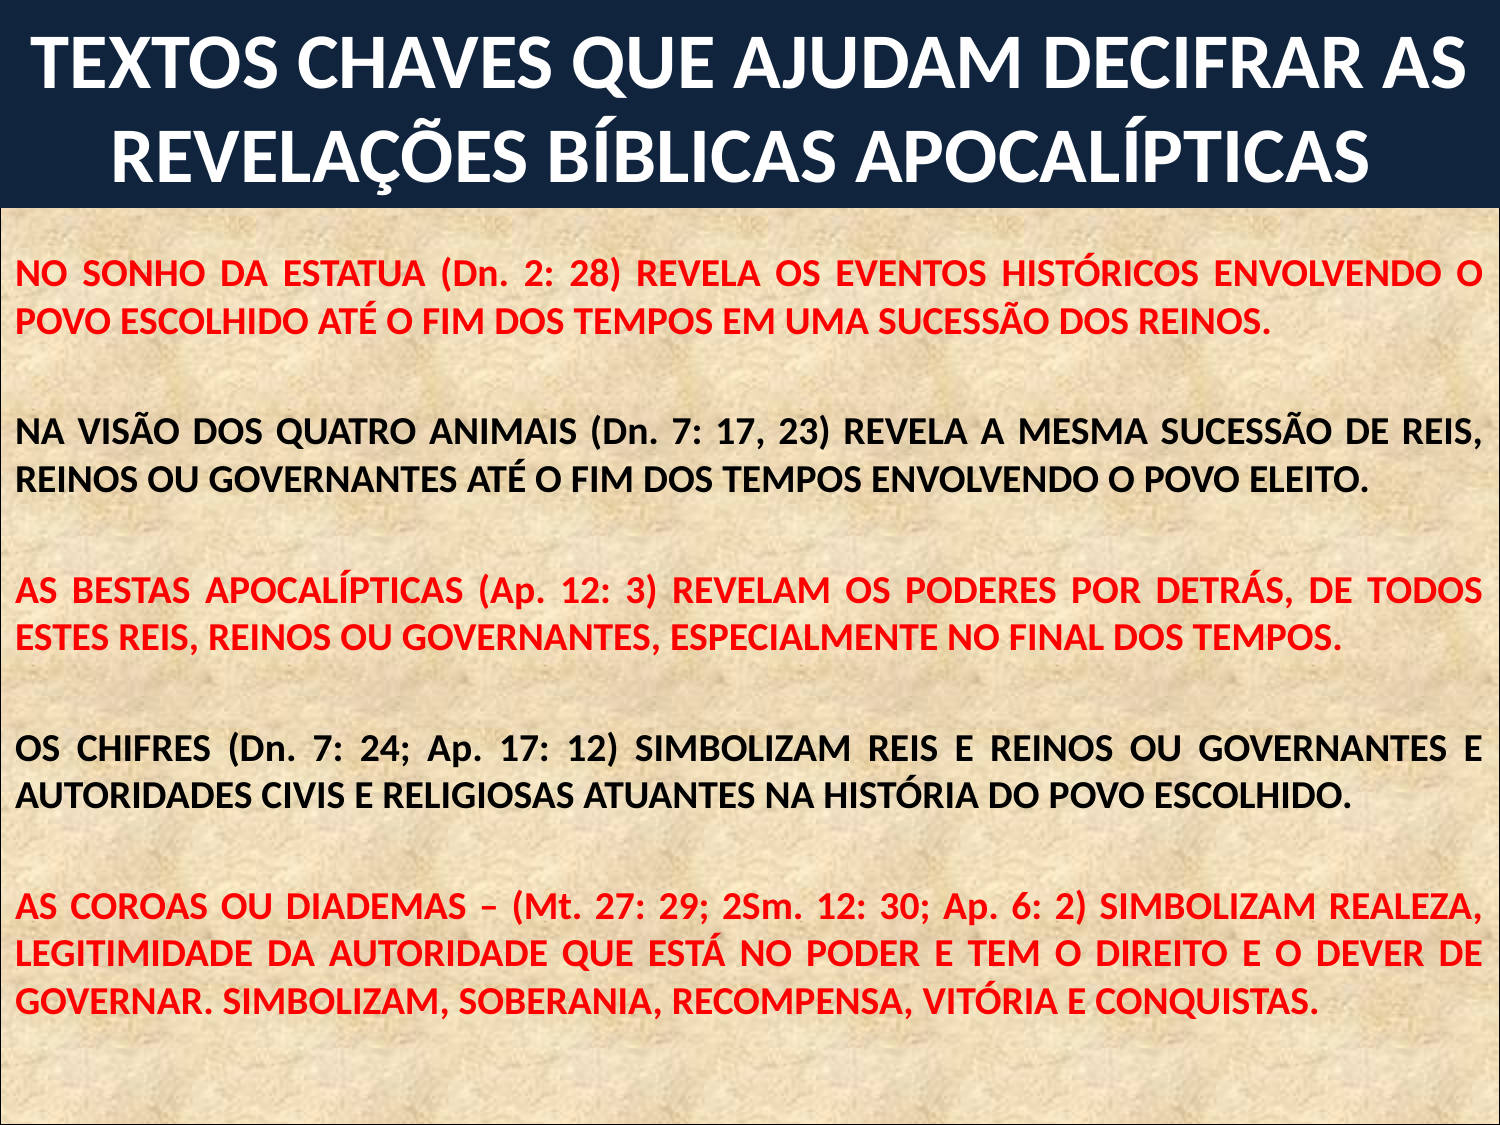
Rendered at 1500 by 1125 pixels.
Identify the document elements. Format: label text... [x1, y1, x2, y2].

list NO SONHO DA ESTATUA (Dn. 2: 28) REVELA OS EVENTOS HISTÓRICOS ENVOLVENDO O POVO ESCOLHIDO ATÉ O FIM DOS TEMPOS EM UMA SUCESSÃO DOS REINOS. NA VISÃO DOS QUATRO ANIMAIS (Dn. 7: 17, 23) REVELA A MESMA SUCESSÃO DE REIS, REINOS OU GOVERNANTES ATÉ O FIM DOS TEMPOS ENVOLVENDO O POVO ELEITO. AS BESTAS APOCALÍPTICAS (Ap. 12: 3) REVELAM OS PODERES POR DETRÁS, DE TODOS ESTES REIS, REINOS OU GOVERNANTES, ESPECIALMENTE NO FINAL DOS TEMPOS. OS CHIFRES (Dn. 7: 24; Ap. 17: 12) SIMBOLIZAM REIS E REINOS OU GOVERNANTES E AUTORIDADES CIVIS E RELIGIOSAS ATUANTES NA HISTÓRIA DO POVO ESCOLHIDO. AS COROAS OU DIADEMAS – (Mt. 27: 29; 2Sm. 12: 30; Ap. 6: 2) SIMBOLIZAM REALEZA, LEGITIMIDADE DA AUTORIDADE QUE ESTÁ NO PODER E TEM O DIREITO E O DEVER DE GOVERNAR. SIMBOLIZAM, SOBERANIA, RECOMPENSA, VITÓRIA E CONQUISTAS. [0, 208, 1500, 1125]
text_box TEXTOS CHAVES QUE AJUDAM DECIFRAR AS REVELAÇÕES BÍBLICAS APOCALÍPTICAS [0, 0, 1500, 208]
